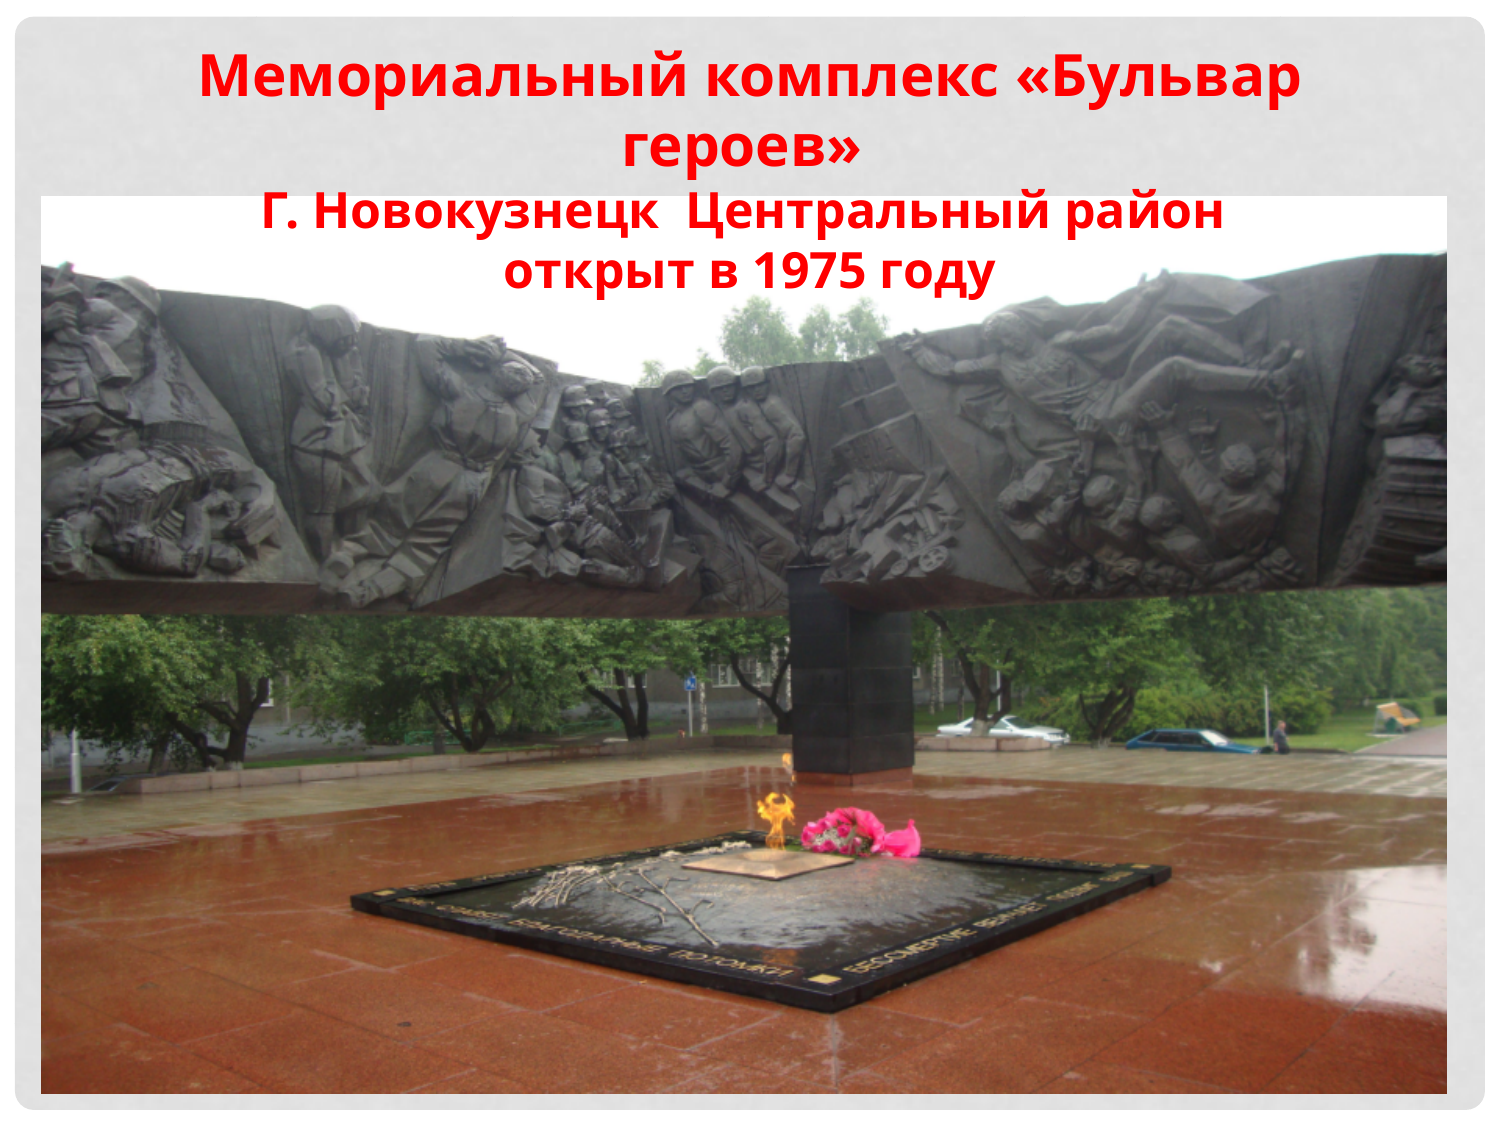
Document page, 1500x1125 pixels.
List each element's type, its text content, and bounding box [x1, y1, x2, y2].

picture [41, 195, 1448, 1095]
text_box Мемориальный комплекс «Бульвар героев» Г. Новокузнецк Центральный район открыт в 1975 году [74, 30, 1425, 195]
